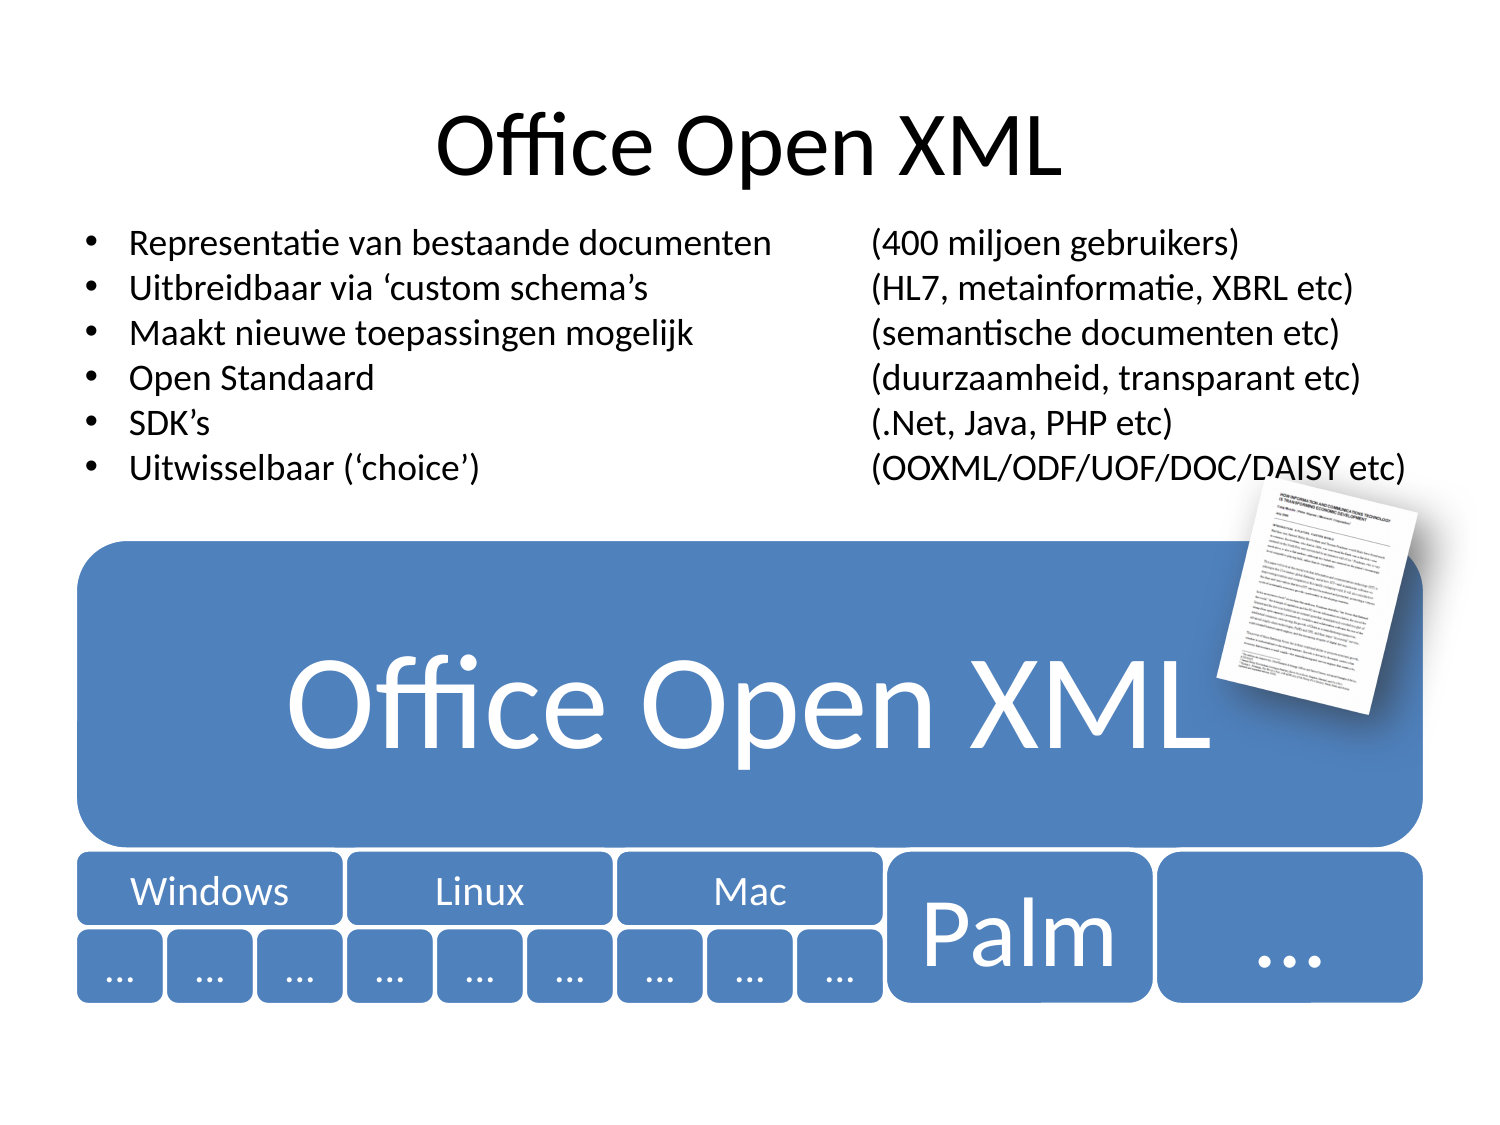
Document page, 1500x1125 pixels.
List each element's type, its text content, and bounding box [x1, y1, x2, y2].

picture [1238, 476, 1417, 700]
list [74, 538, 1426, 1006]
title Office Open XML [74, 44, 1426, 210]
text_box Representatie van bestaande documenten (400 miljoen gebruikers) Uitbreidbaar via ‘custom schema’s (HL7, metainformatie, XBRL etc) Maakt nieuwe toepassingen mogelijk (semantische documenten etc) Open Standaard (duurzaamheid, transparant etc) SDK’s (.Net, Java, PHP etc) Uitwisselbaar (‘choice’) (OOXML/ODF/UOF/DOC/DAISY etc) [70, 210, 1430, 496]
